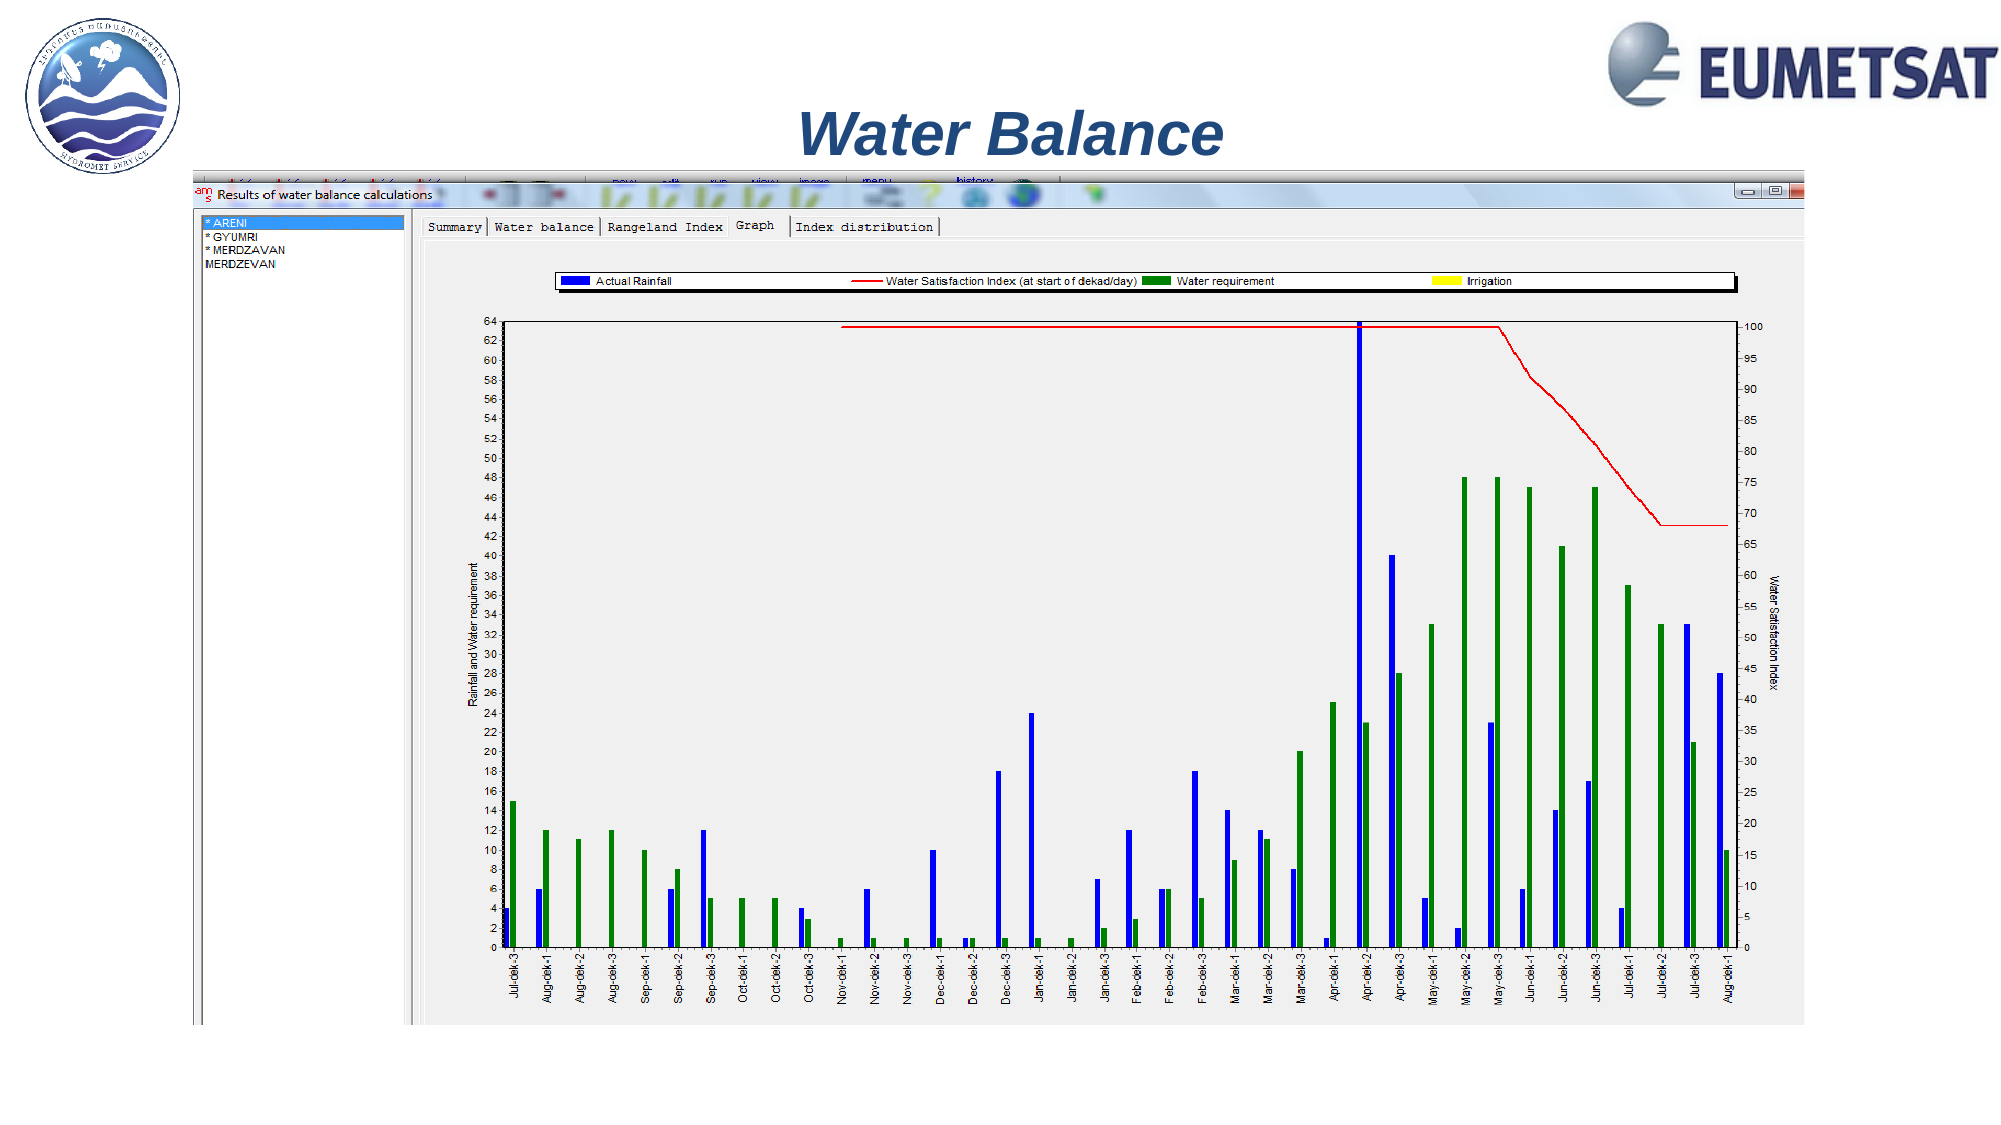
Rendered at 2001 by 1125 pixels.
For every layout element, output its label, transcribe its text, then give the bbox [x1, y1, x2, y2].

picture [193, 170, 1805, 1025]
text_box Water Balance [273, 45, 1750, 170]
picture [1603, 18, 2000, 113]
picture [25, 18, 180, 174]
